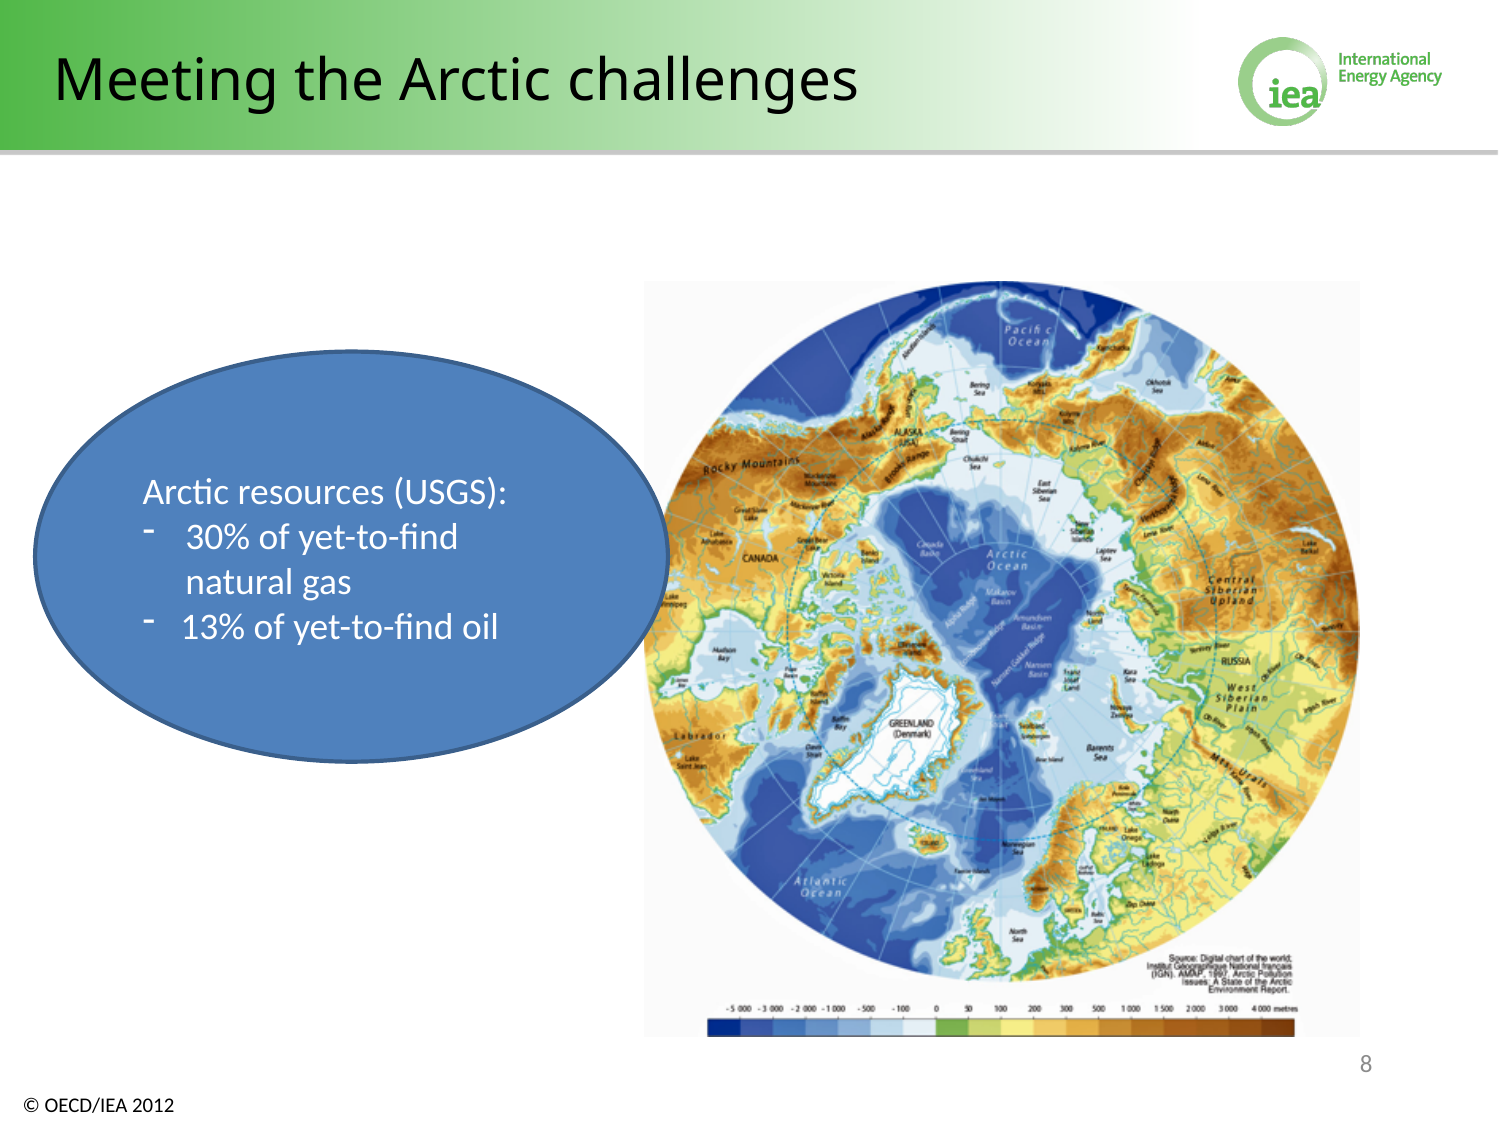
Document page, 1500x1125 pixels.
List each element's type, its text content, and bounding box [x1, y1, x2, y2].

picture [644, 280, 1360, 1037]
picture [1238, 37, 1442, 126]
slide_number 8 [1074, 1025, 1388, 1100]
text_box Meeting the Arctic challenges [38, 35, 1188, 120]
text_box Arctic resources (USGS): 30% of yet-to-find natural gas 13% of yet-to-find oil [32, 349, 639, 764]
